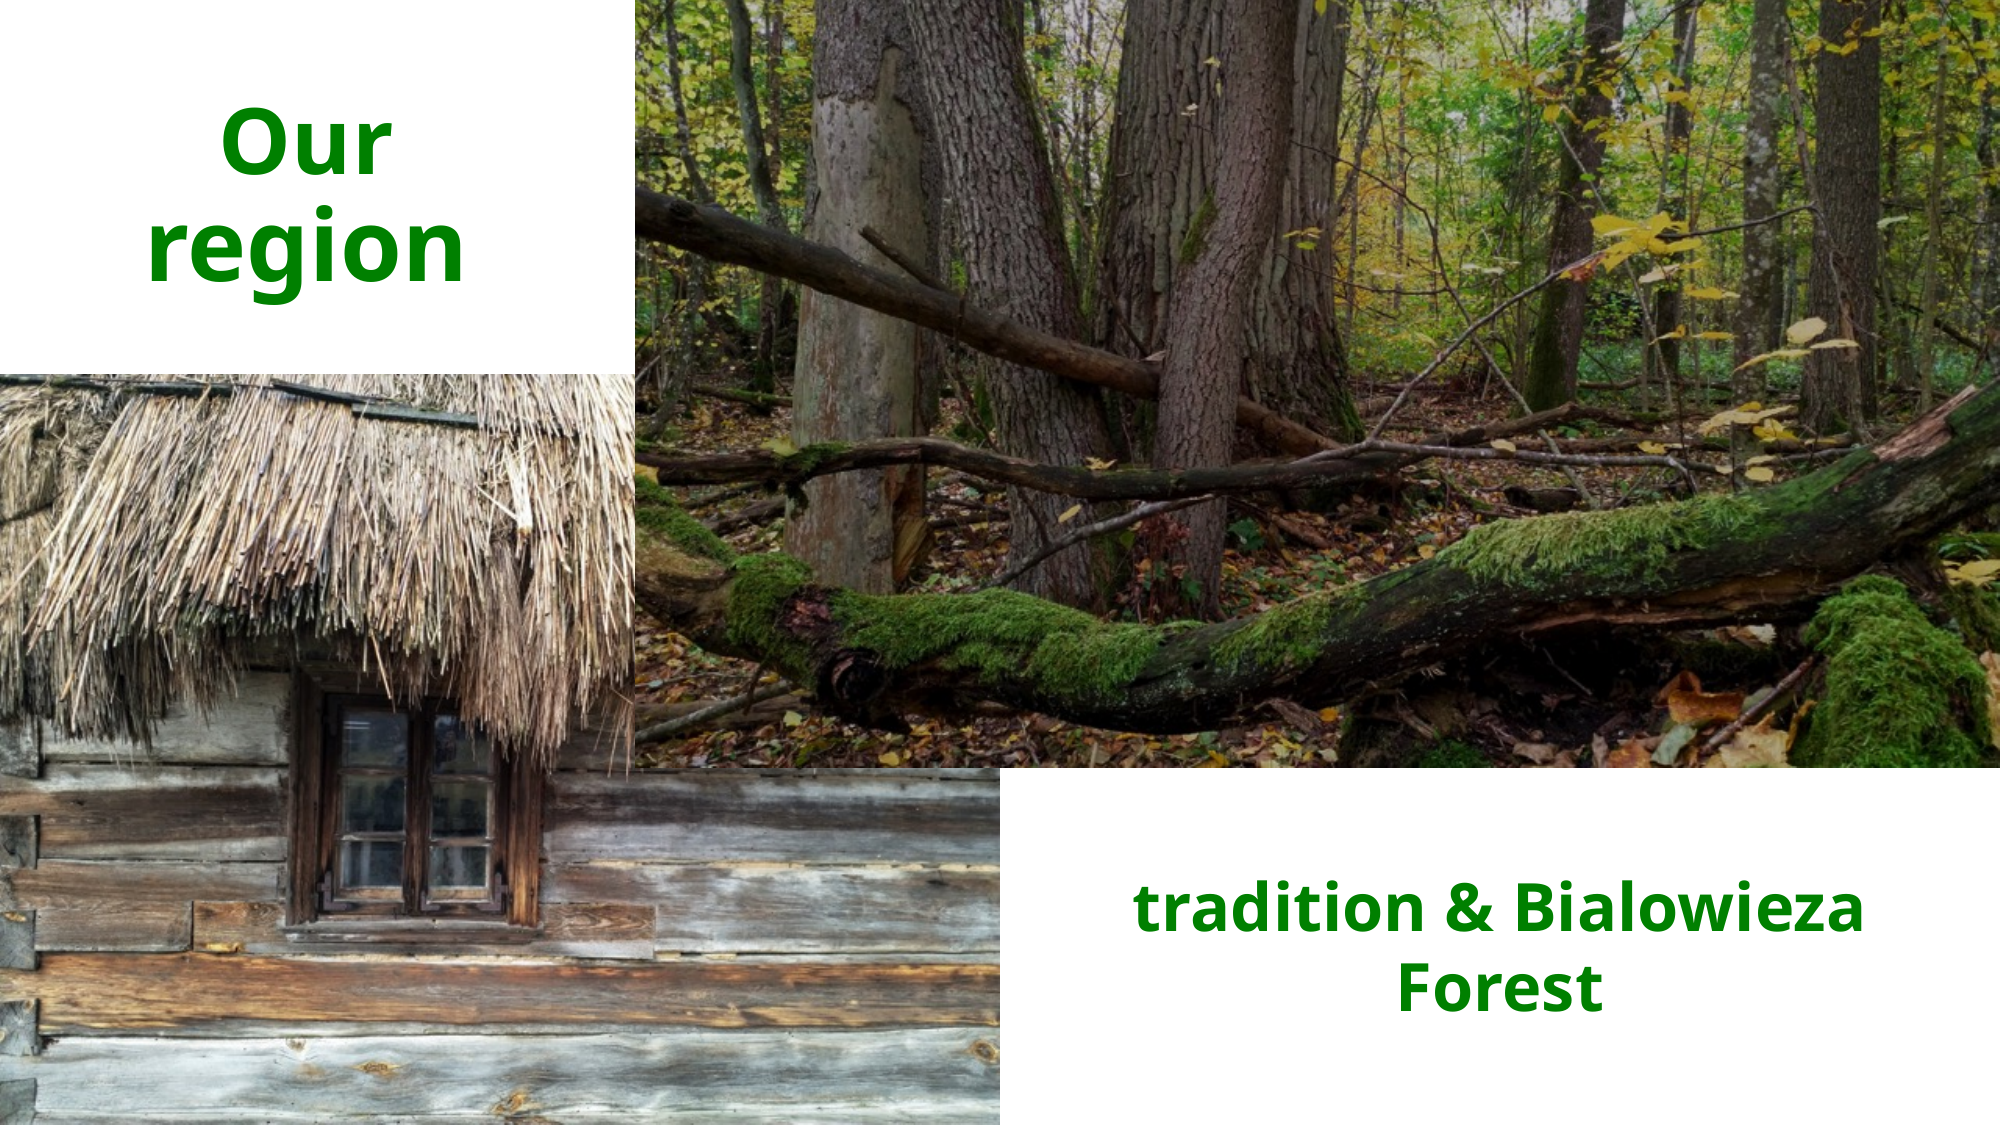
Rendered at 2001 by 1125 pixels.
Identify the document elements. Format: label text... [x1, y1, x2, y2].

picture [635, 0, 2000, 768]
text_box tradition & Bialowieza Forest [1087, 857, 1913, 1033]
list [0, 374, 1000, 1125]
title Our region [66, 64, 547, 335]
